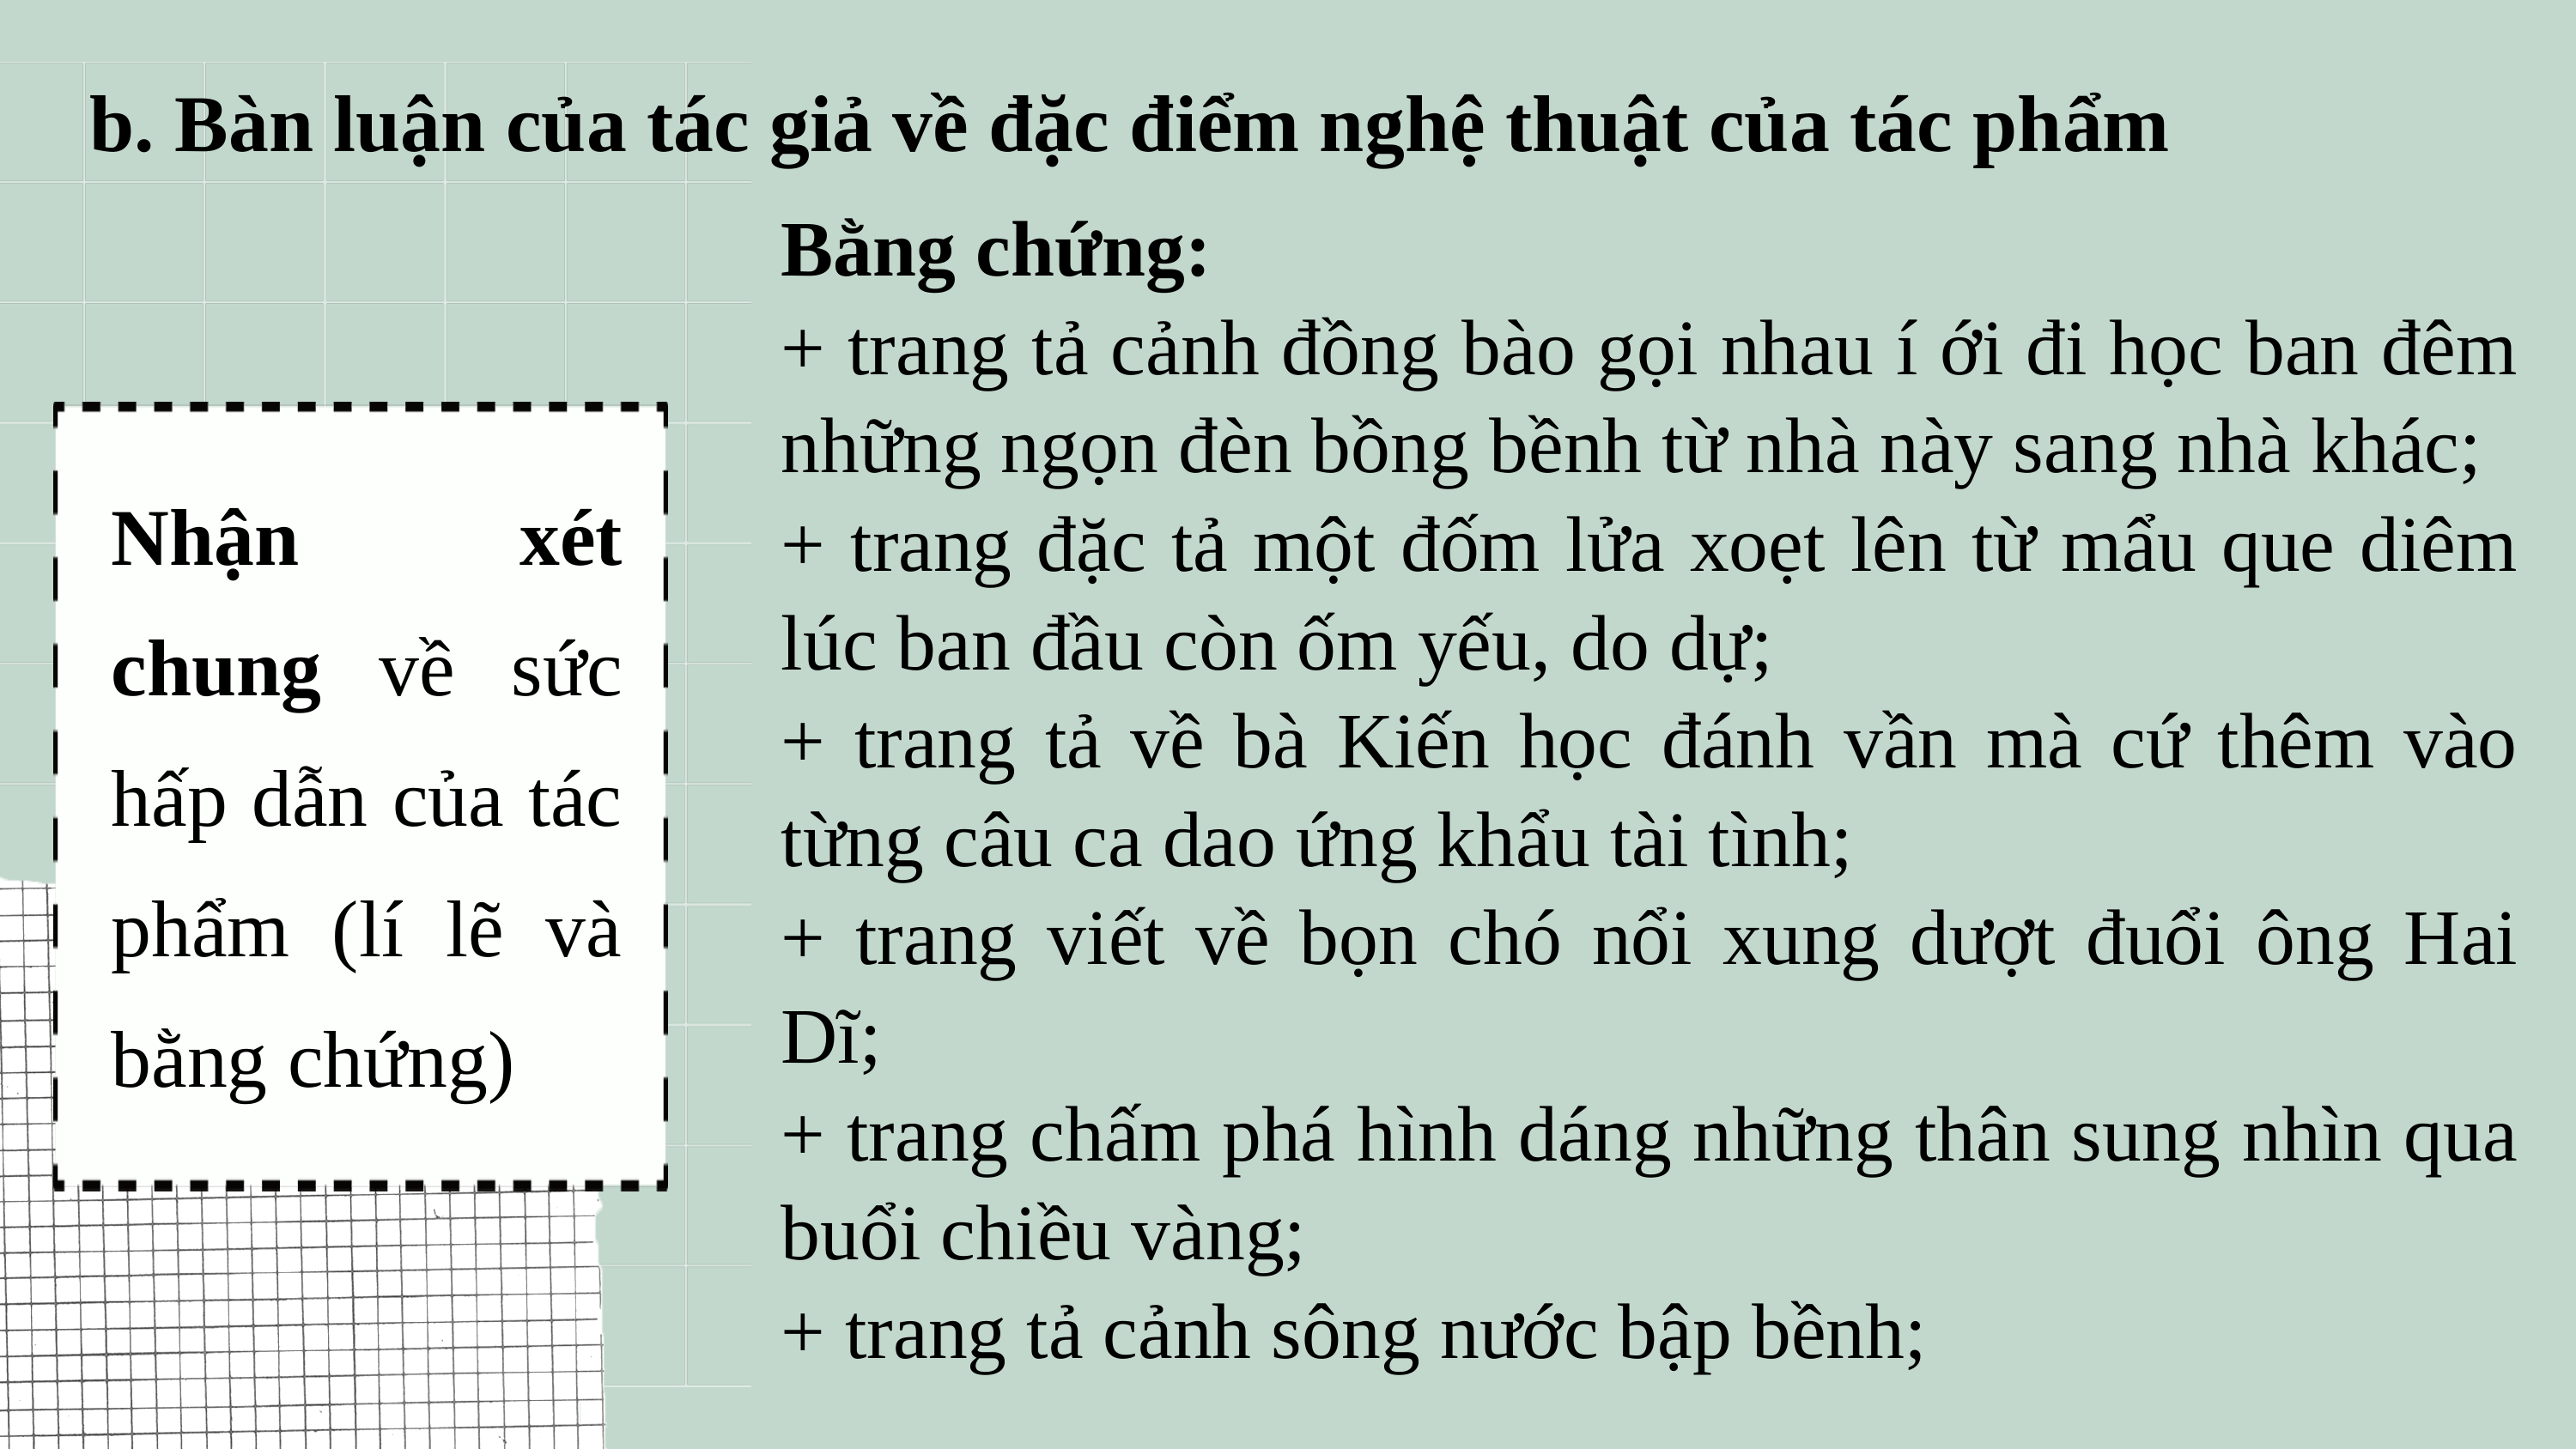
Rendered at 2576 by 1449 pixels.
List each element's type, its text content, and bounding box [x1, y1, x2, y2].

picture [0, 61, 752, 1449]
text_box Bằng chứng: + trang tả cảnh đồng bào gọi nhau í ới đi học ban đêm những ngọn đèn bồng bềnh từ nhà này sang nhà khác; + trang đặc tả một đốm lửa xoẹt lên từ mẩu que diêm lúc ban đầu còn ốm yếu, do dự; + trang tả về bà Kiến học đánh vần mà cứ thêm vào từng câu ca dao ứng khẩu tài tình; + trang viết về bọn chó nổi xung dượt đuổi ông Hai Dĩ; + trang chấm phá hình dáng những thân sung nhìn qua buổi chiều vàng; + trang tả cảnh sông nước bập bềnh; [756, 193, 2522, 1374]
text_box b. Bàn luận của tác giả về đặc điểm nghệ thuật của tác phẩm [21, 37, 2469, 168]
